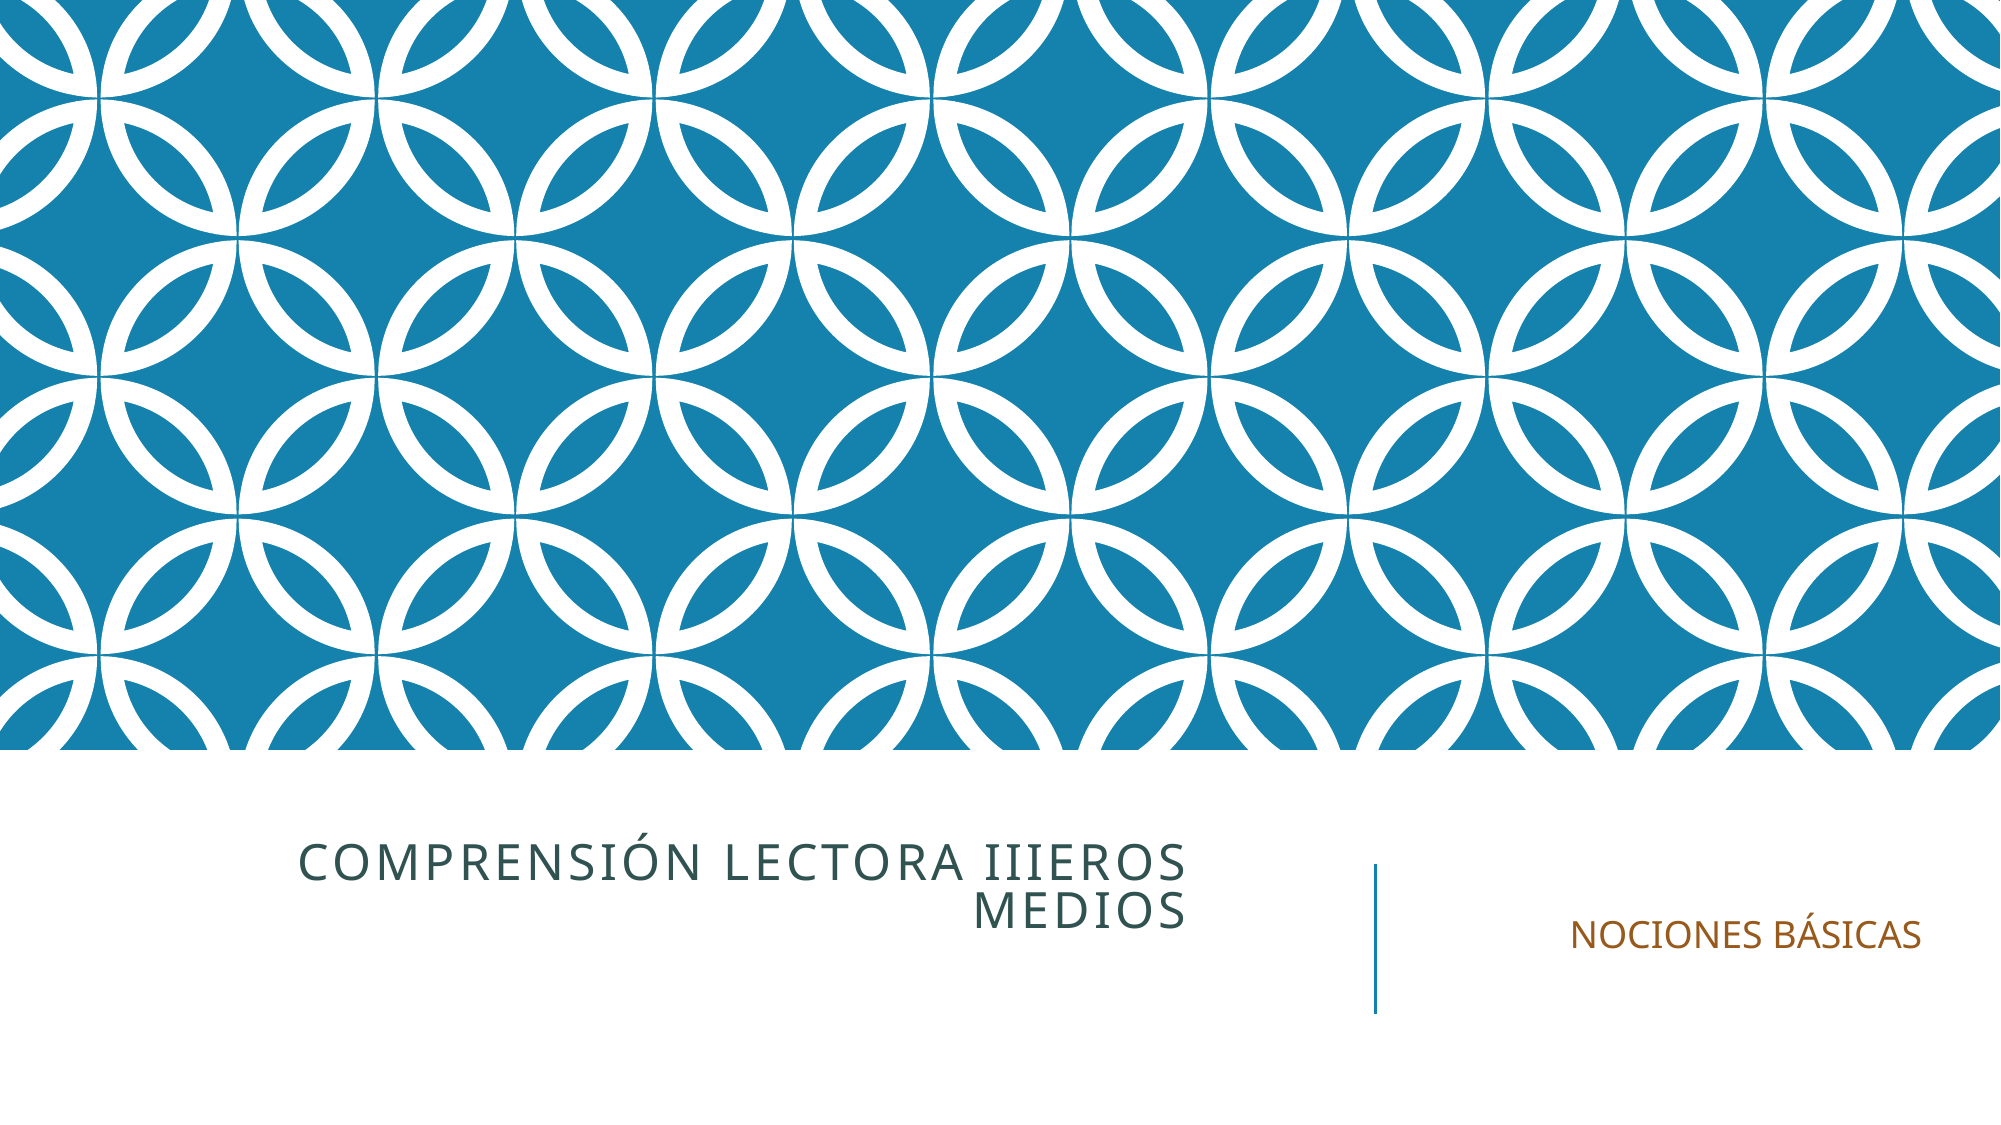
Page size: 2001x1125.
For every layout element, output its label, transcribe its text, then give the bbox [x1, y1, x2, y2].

title Comprensión lectora IIIEROS medios [75, 834, 1206, 1054]
subtitle NOCIONES BÁSICAS [1412, 813, 1938, 1054]
